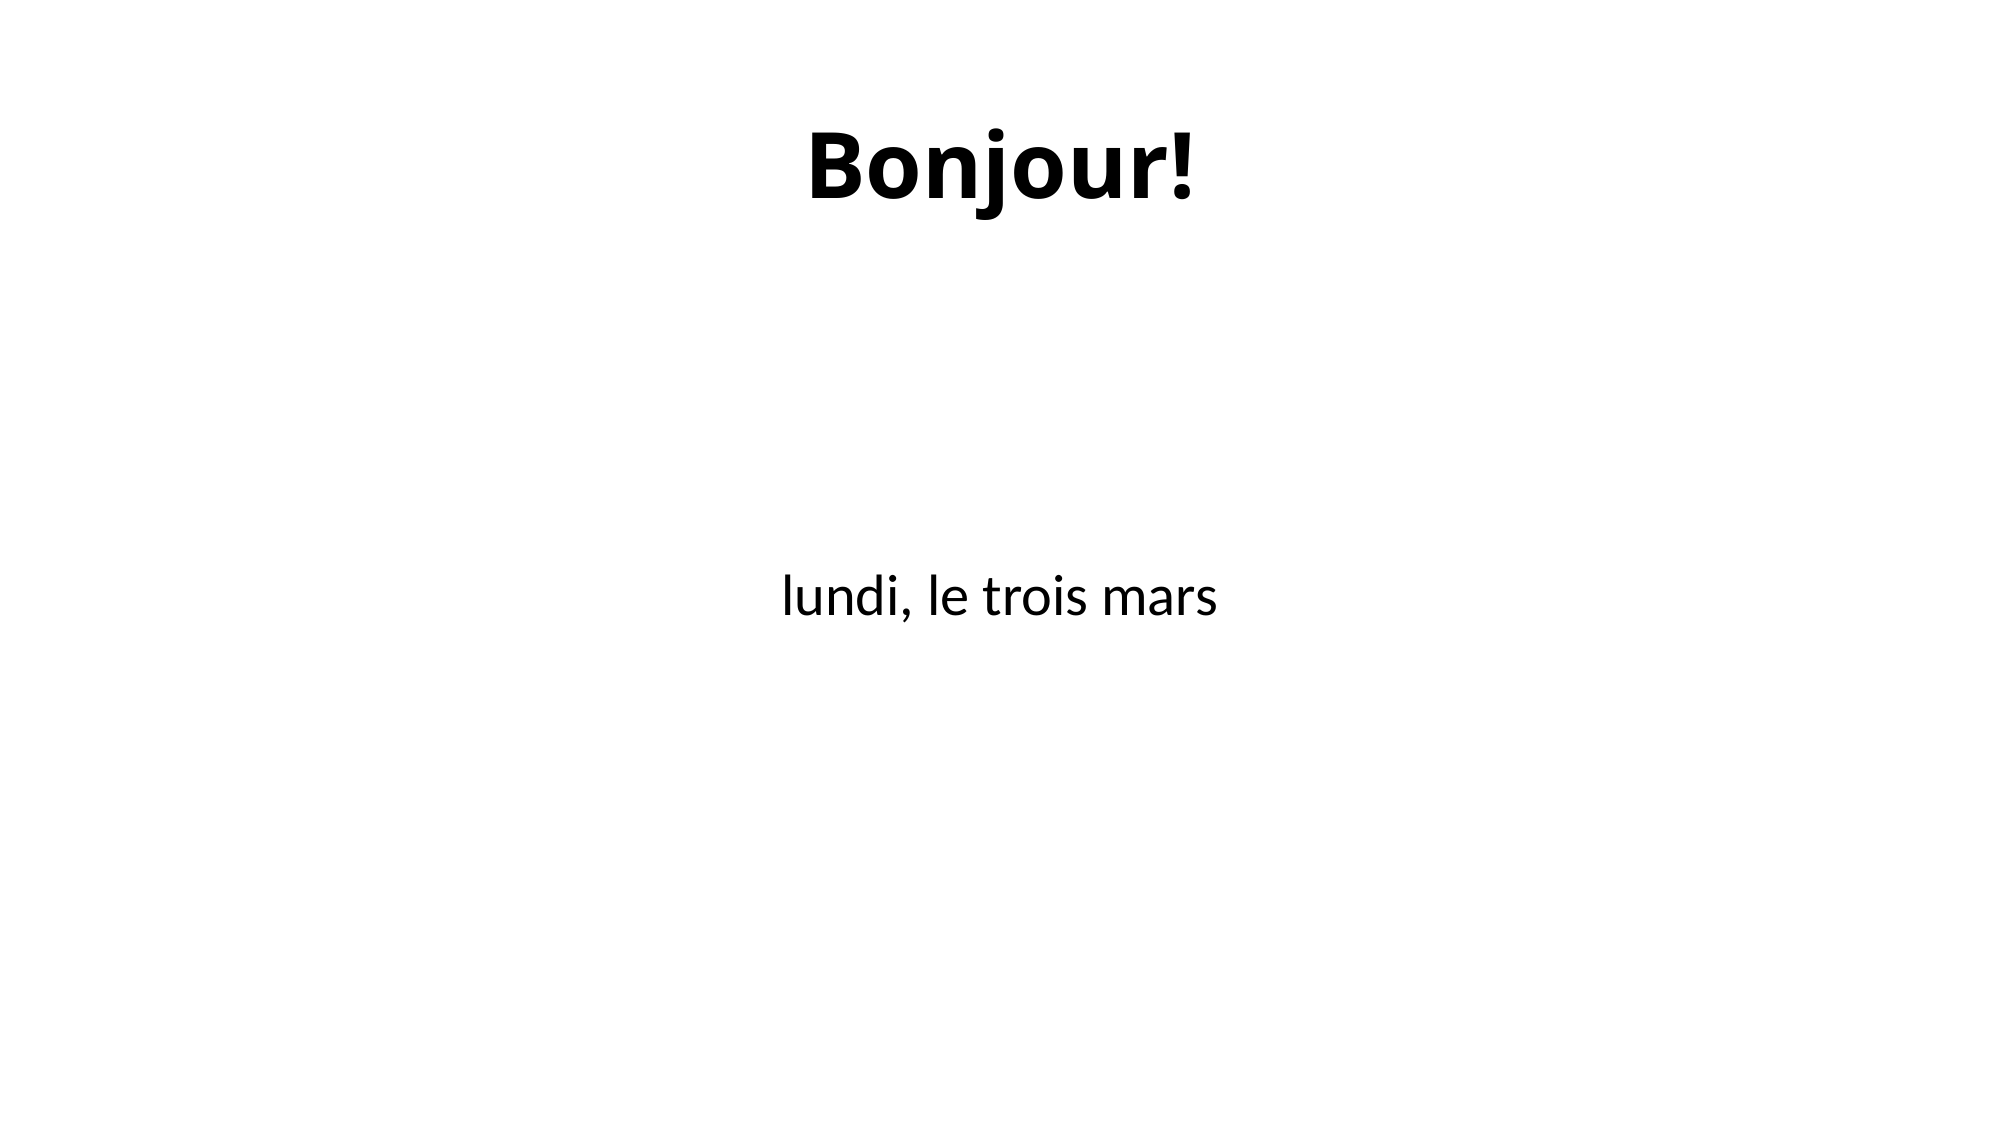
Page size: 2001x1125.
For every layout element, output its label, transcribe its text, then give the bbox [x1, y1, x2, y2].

list lundi, le trois mars [137, 299, 1863, 1014]
title Bonjour! [137, 59, 1863, 278]
